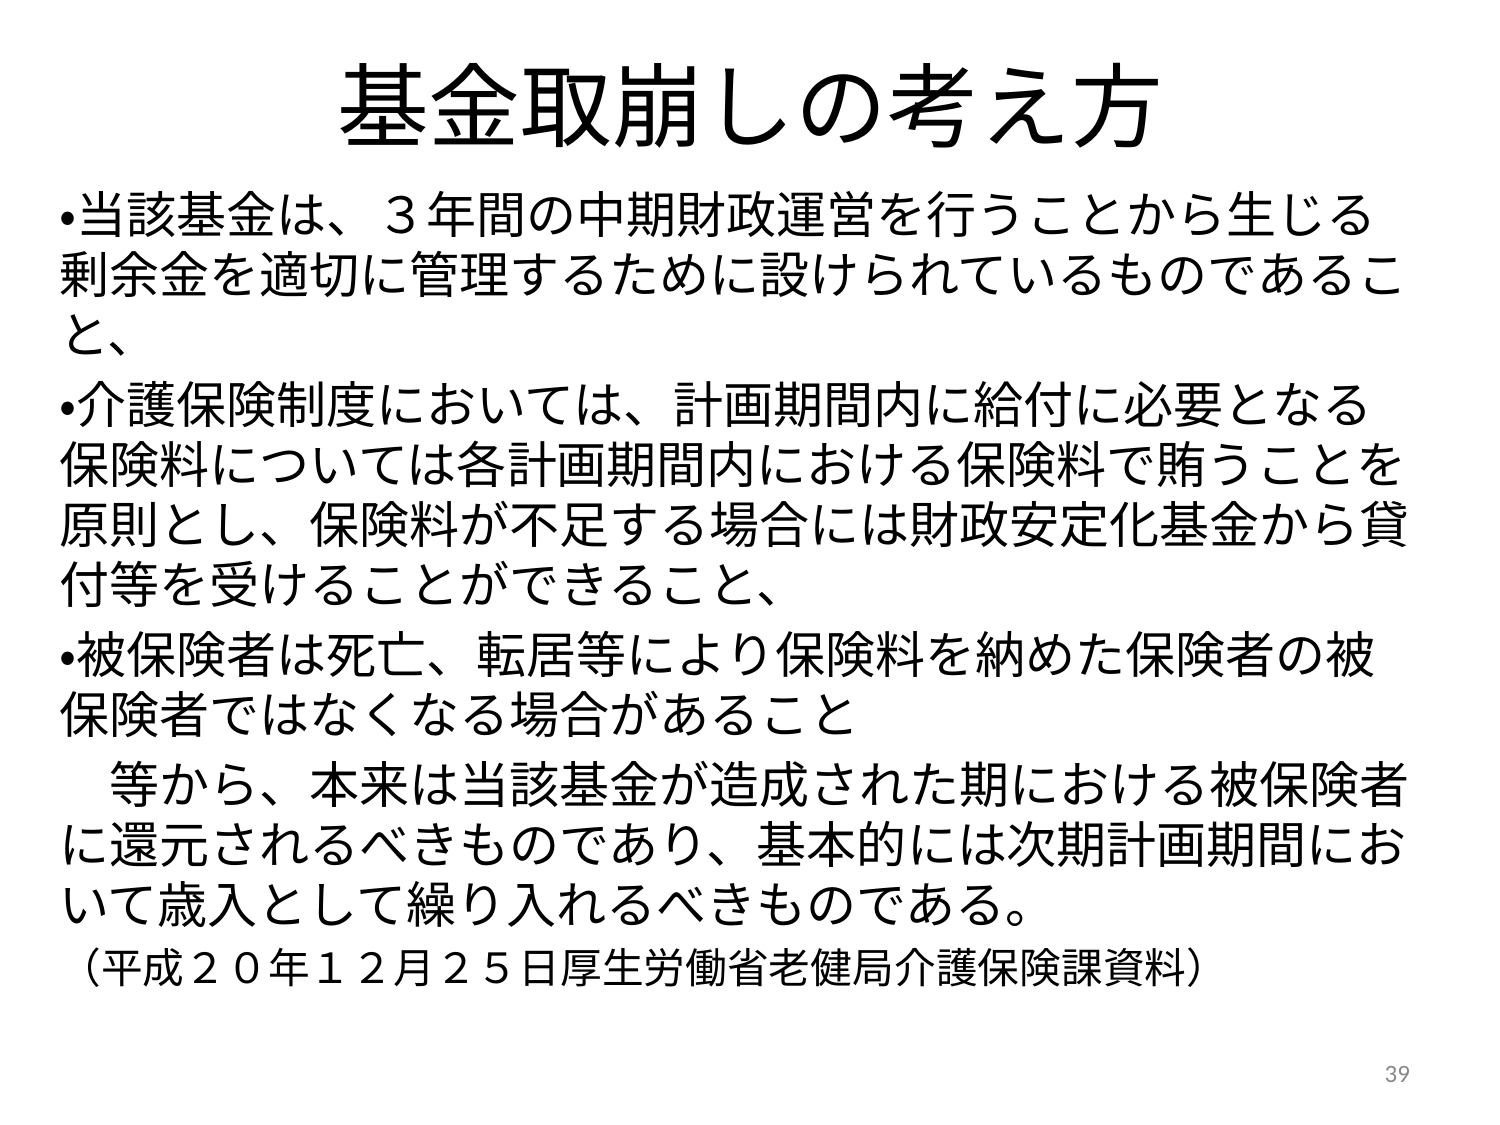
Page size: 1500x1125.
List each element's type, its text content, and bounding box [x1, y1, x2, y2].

slide_number 39 [1074, 1042, 1425, 1103]
title 基金取崩しの考え方 [74, 44, 1426, 162]
list ・当該基金は、３年間の中期財政運営を行うことから生じる剰余金を適切に管理するために設けられているものであること、 ・介護保険制度においては、計画期間内に給付に必要となる保険料については各計画期間内における保険料で賄うことを原則とし、保険料が不足する場合には財政安定化基金から貸付等を受けることができること、 ・被保険者は死亡、転居等により保険料を納めた保険者の被保険者ではなくなる場合があること 等から、本来は当該基金が造成された期における被保険者に還元されるべきものであり、基本的には次期計画期間において歳入として繰り入れるべきものである。 （平成２０年１２月２５日厚生労働省老健局介護保険課資料） [44, 175, 1426, 1006]
